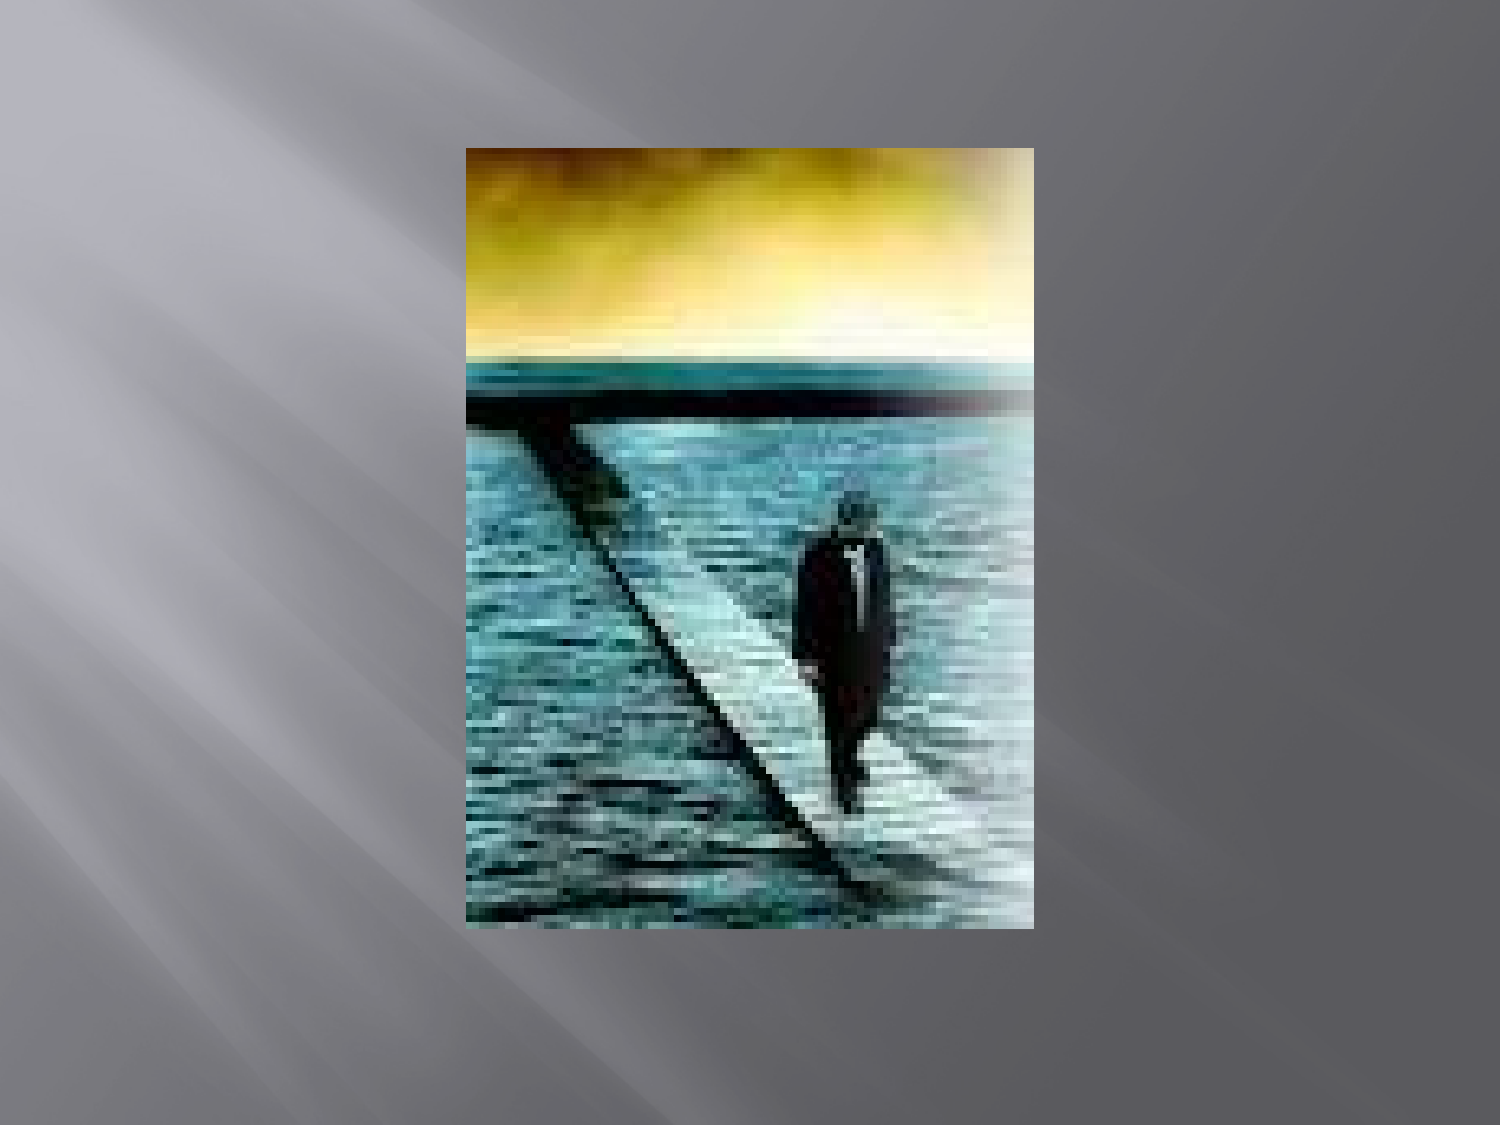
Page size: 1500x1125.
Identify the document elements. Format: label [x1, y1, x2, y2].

list [466, 148, 1034, 929]
